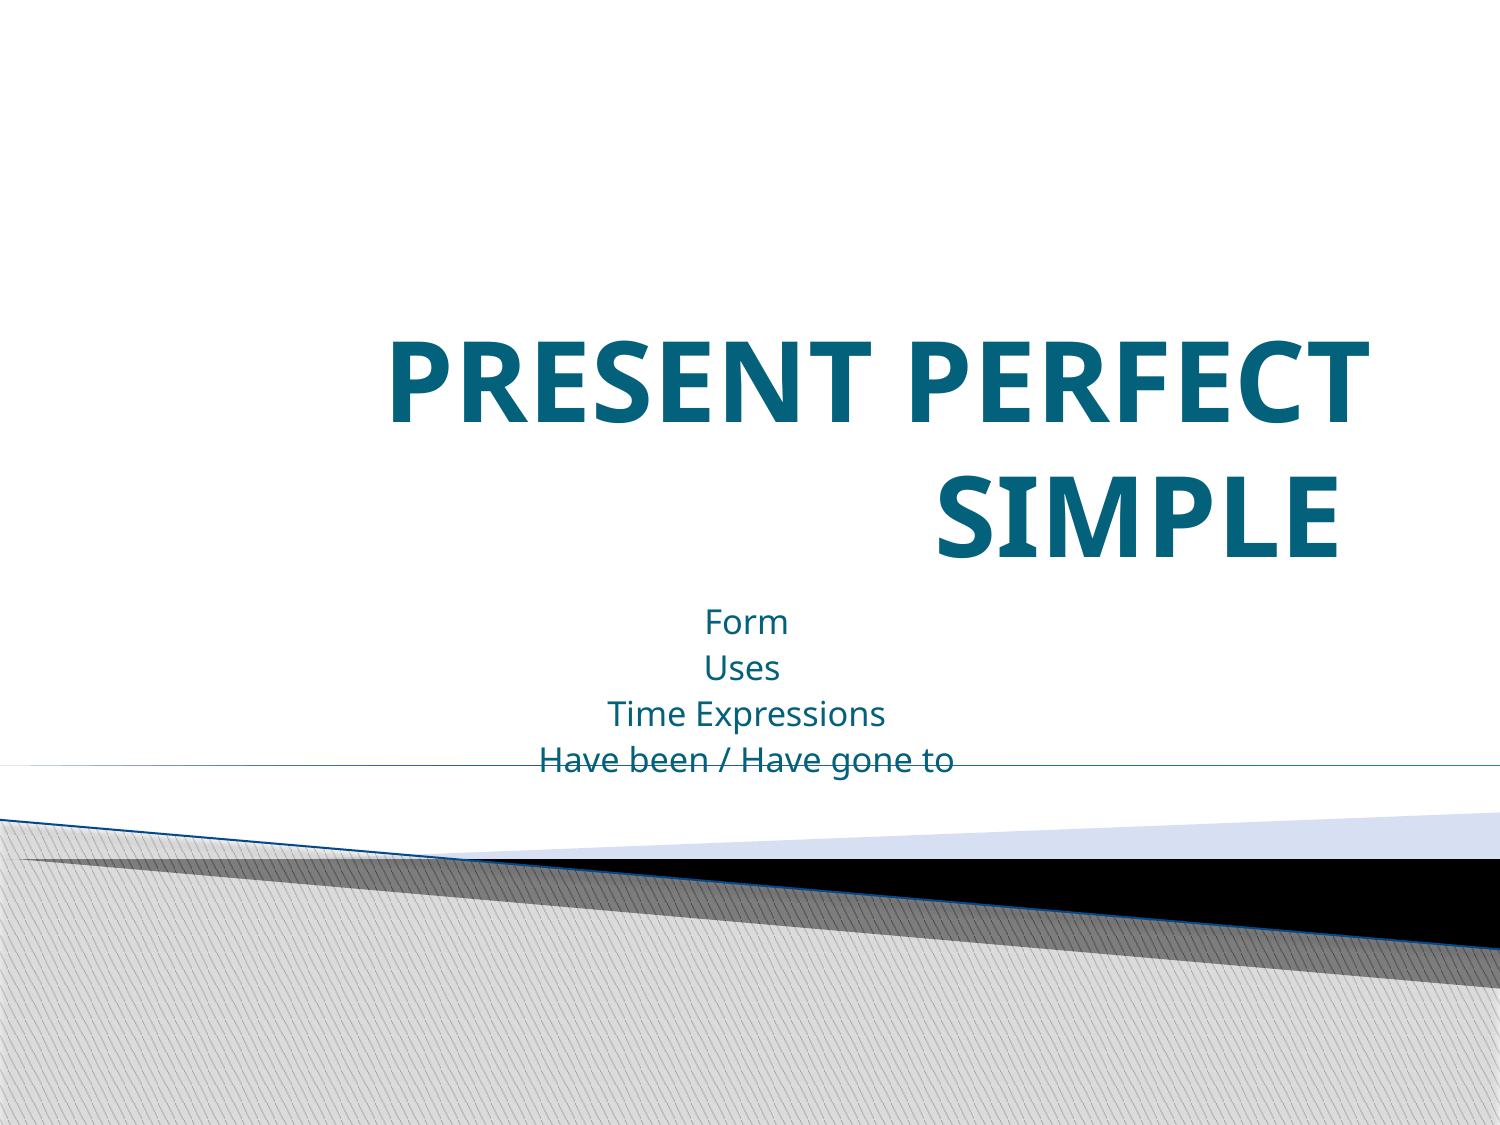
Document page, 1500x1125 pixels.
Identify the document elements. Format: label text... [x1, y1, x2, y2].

title PRESENT PERFECT SIMPLE [112, 287, 1388, 588]
picture [5, 859, 1500, 989]
subtitle Form Uses Time Expressions Have been / Have gone to [112, 592, 1388, 790]
